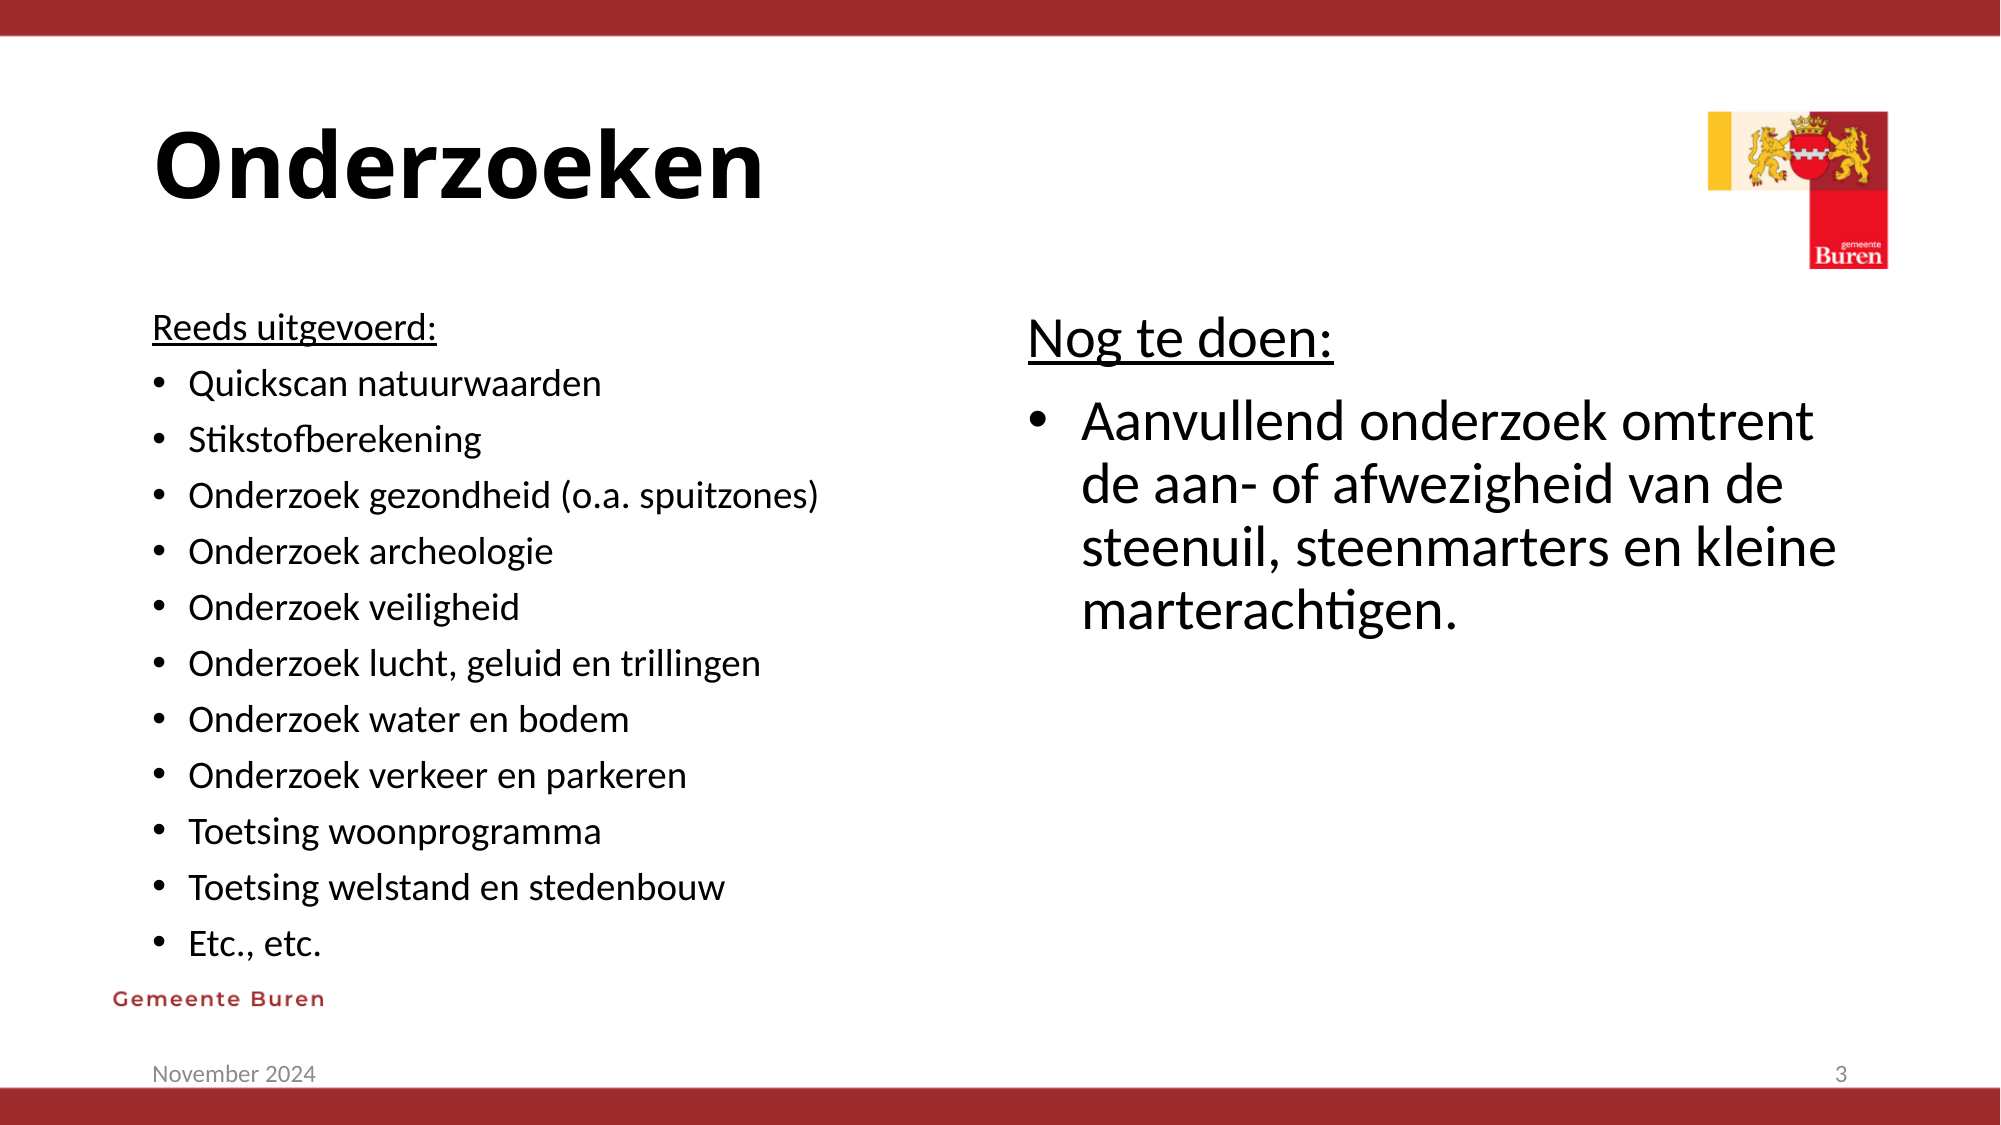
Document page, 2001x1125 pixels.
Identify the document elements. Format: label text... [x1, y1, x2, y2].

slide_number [137, 1042, 588, 1103]
title Onderzoeken [137, 59, 1863, 278]
slide_number 3 [1412, 1042, 1863, 1103]
list Reeds uitgevoerd: Quickscan natuurwaarden Stikstofberekening Onderzoek gezondheid (o.a. spuitzones) Onderzoek archeologie Onderzoek veiligheid Onderzoek lucht, geluid en trillingen Onderzoek water en bodem Onderzoek verkeer en parkeren Toetsing woonprogramma Toetsing welstand en stedenbouw Etc., etc. [137, 299, 988, 981]
picture [0, 0, 2001, 1125]
list Nog te doen: Aanvullend onderzoek omtrent de aan- of afwezigheid van de steenuil, steenmarters en kleine marterachtigen. [1012, 299, 1863, 1014]
